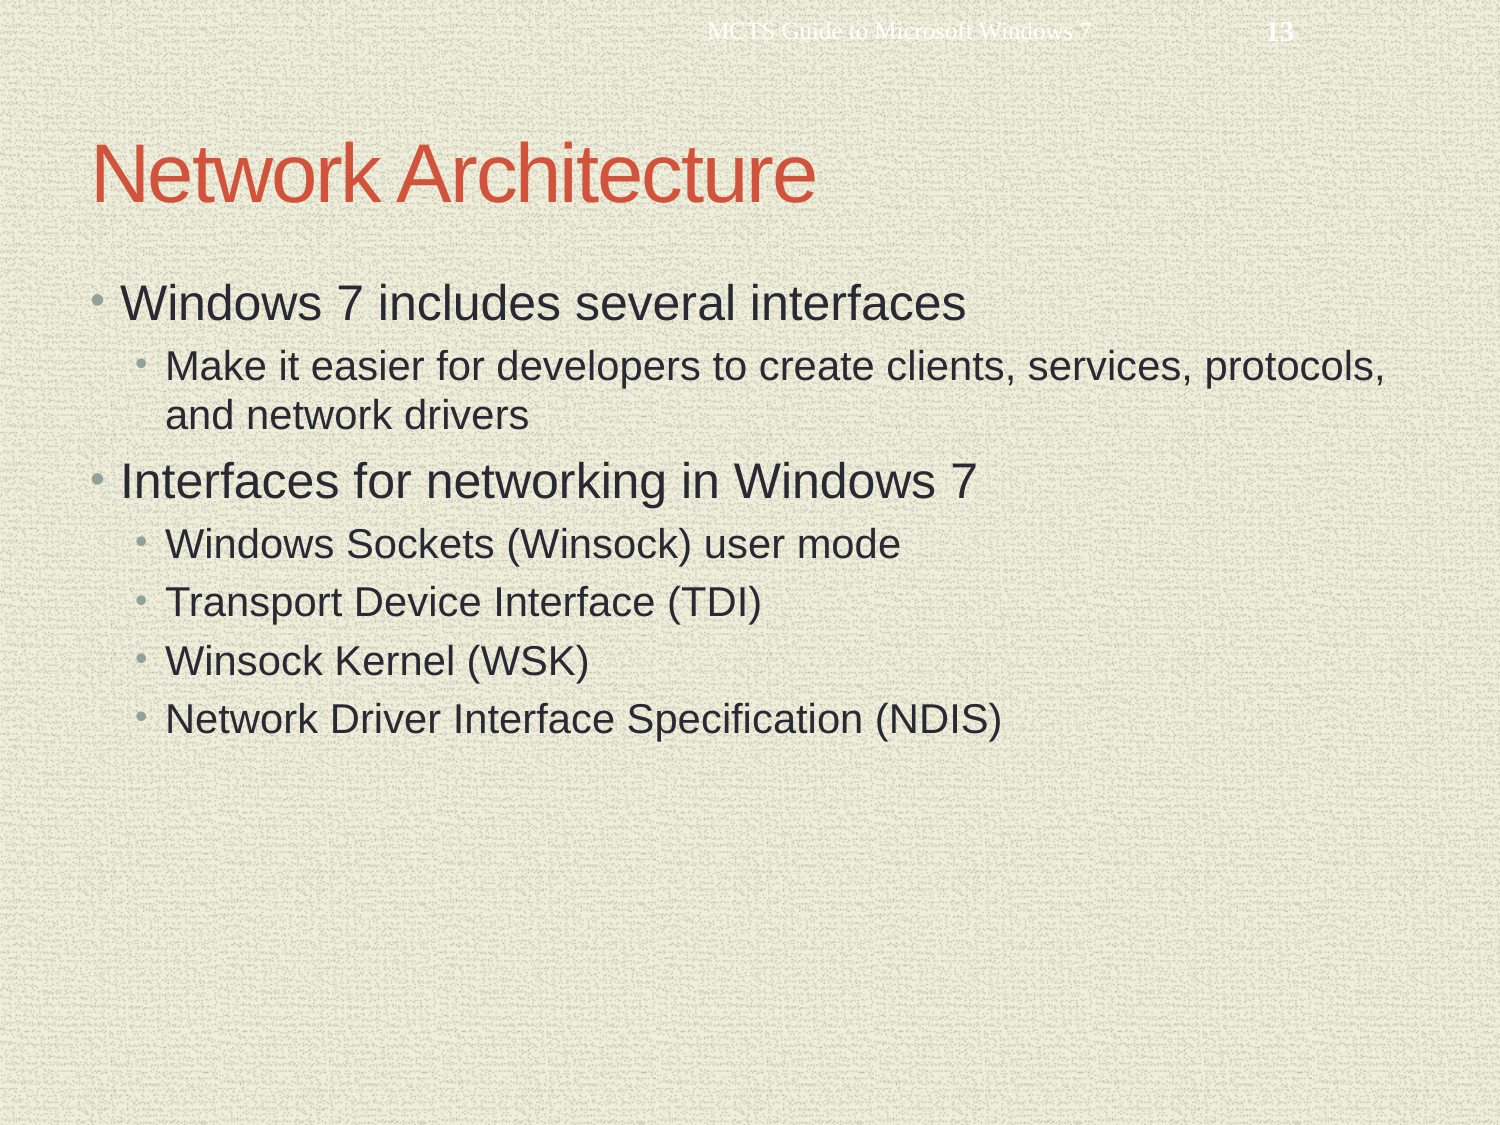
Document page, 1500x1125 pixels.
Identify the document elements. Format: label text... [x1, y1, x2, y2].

list Windows 7 includes several interfaces Make it easier for developers to create clients, services, protocols, and network drivers Interfaces for networking in Windows 7 Windows Sockets (Winsock) user mode Transport Device Interface (TDI) Winsock Kernel (WSK) Network Driver Interface Specification (NDIS) [75, 262, 1425, 1063]
footer MCTS Guide to Microsoft Windows 7 [562, 3, 1238, 57]
title Network Architecture [75, 87, 1425, 250]
slide_number 13 [1250, 3, 1425, 57]
